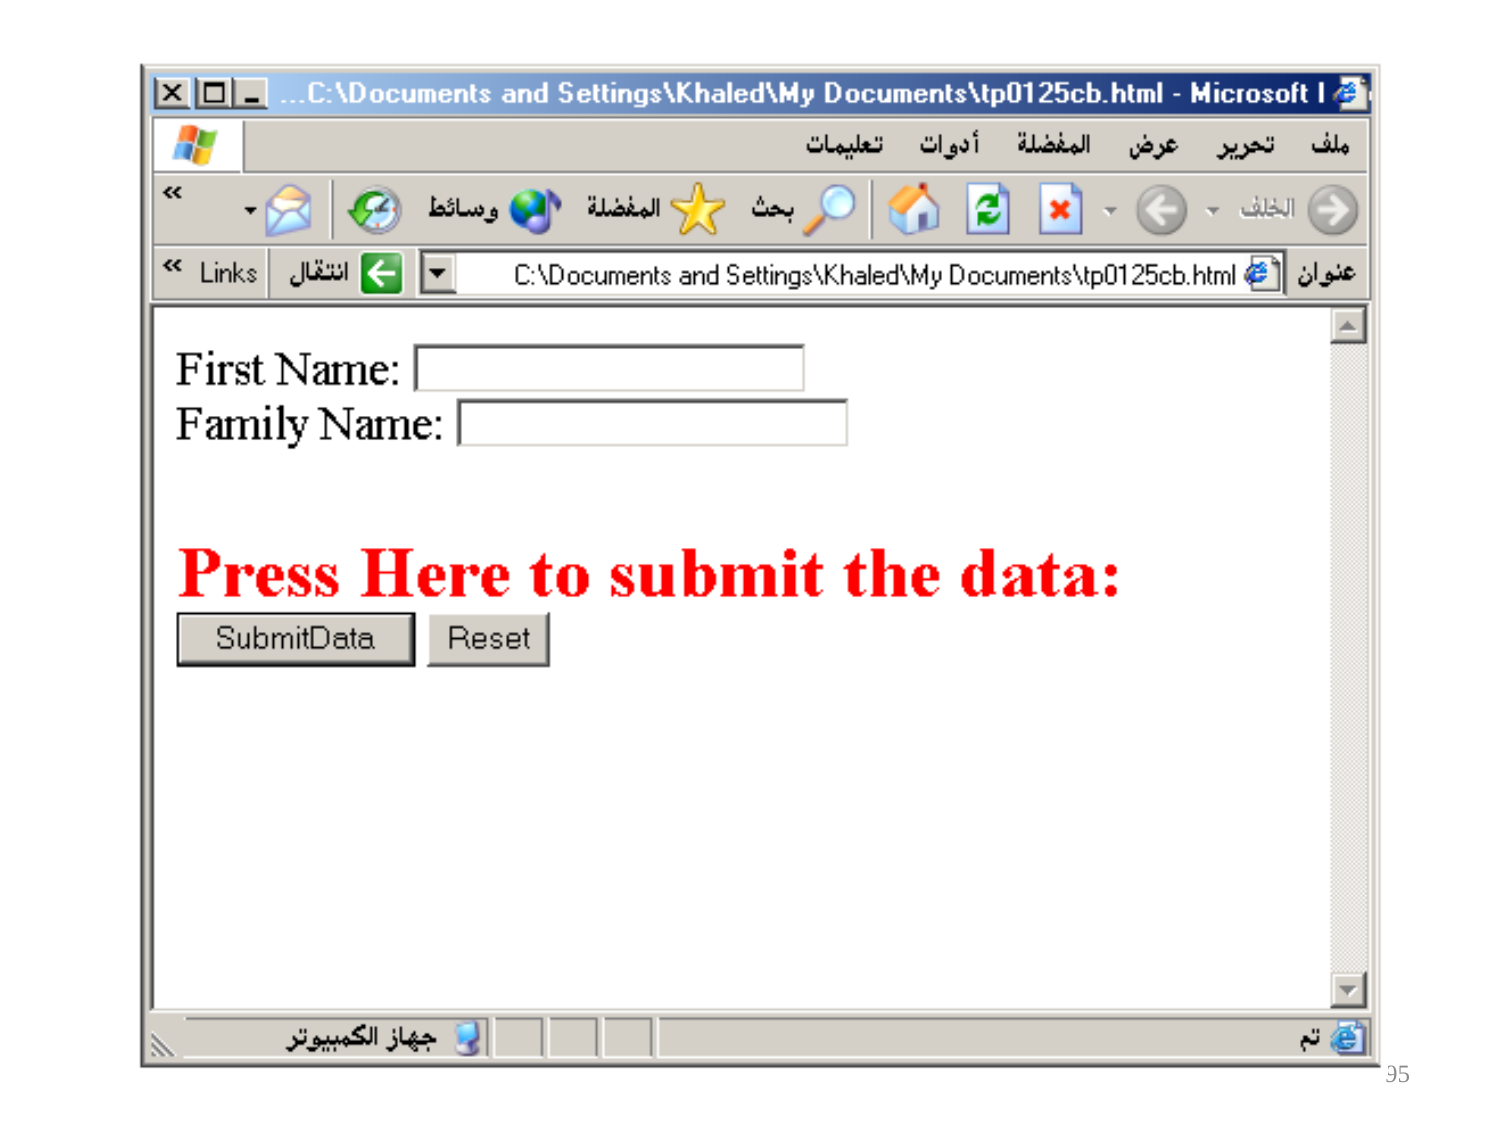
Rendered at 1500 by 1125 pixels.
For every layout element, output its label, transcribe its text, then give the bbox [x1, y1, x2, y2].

picture [124, 59, 1388, 1075]
slide_number <#> [1074, 1042, 1425, 1103]
